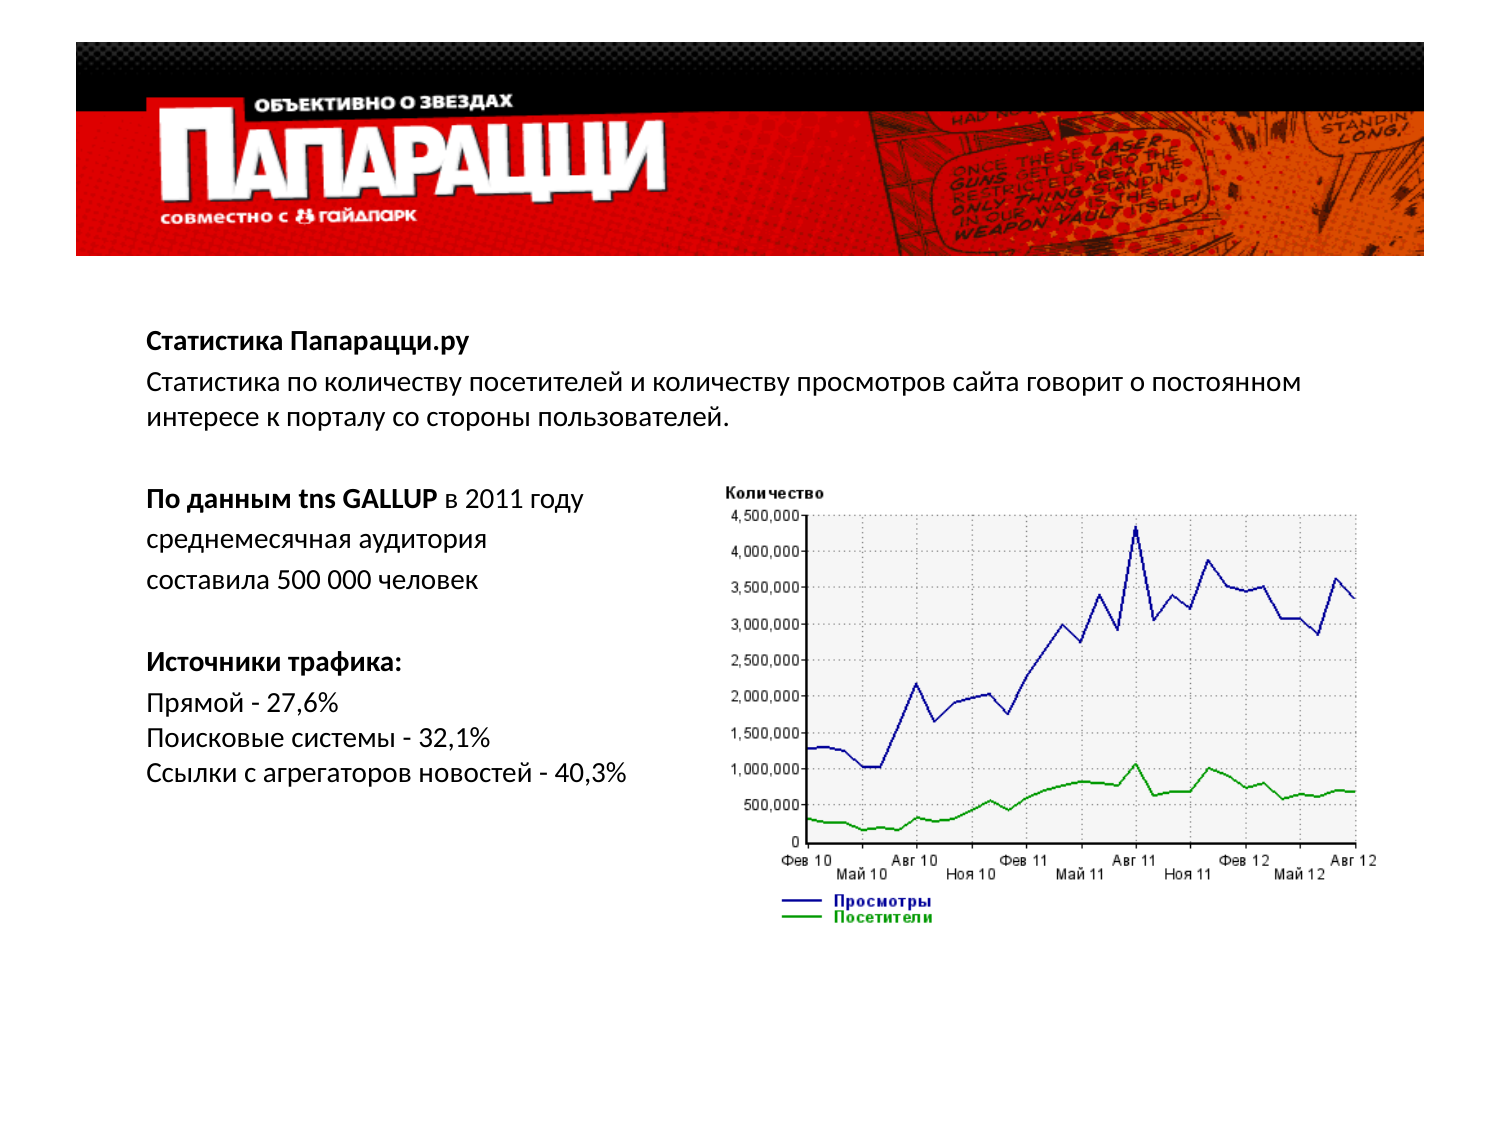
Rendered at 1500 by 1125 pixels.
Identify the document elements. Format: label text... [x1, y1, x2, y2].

picture [76, 42, 1424, 256]
picture [702, 479, 1394, 929]
list Статистика Папарацци.ру Статистика по количеству посетителей и количеству просмотров сайта говорит о постоянном интересе к порталу со стороны пользователей. По данным tns GALLUP в 2011 году среднемесячная аудитория составила 500 000 человек Источники трафика: Прямой - 27,6% Поисковые системы - 32,1% Cсылки с агрегаторов новостей - 40,3% [75, 262, 1425, 1005]
